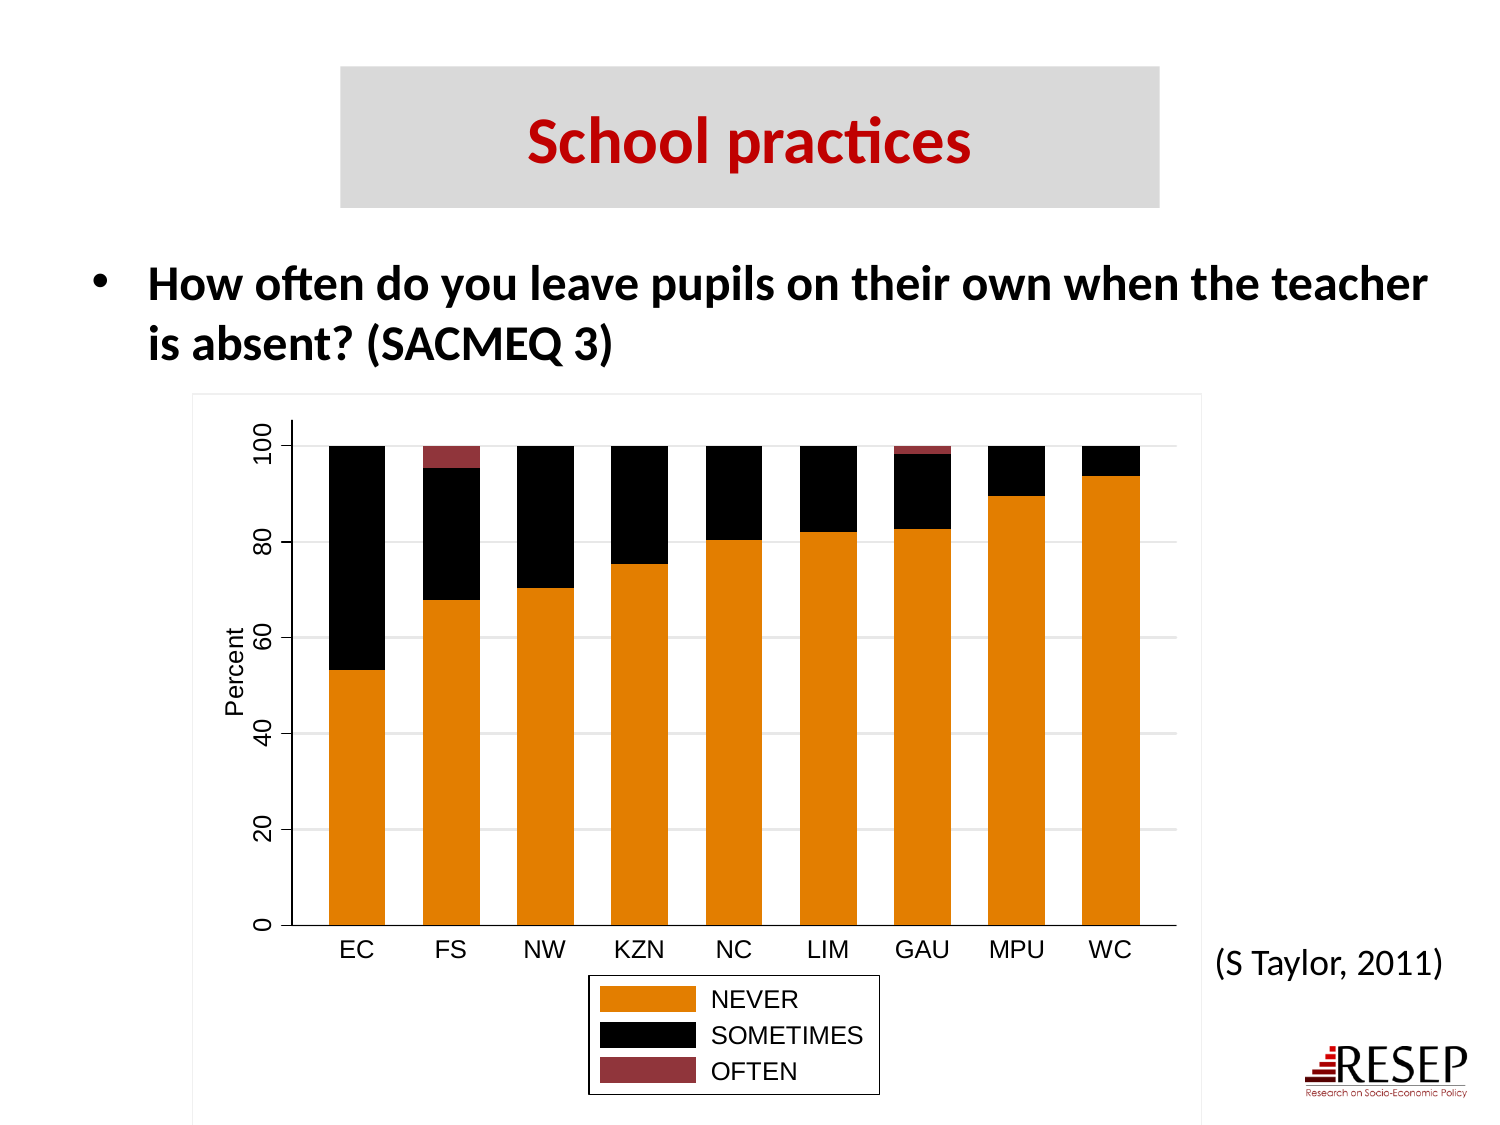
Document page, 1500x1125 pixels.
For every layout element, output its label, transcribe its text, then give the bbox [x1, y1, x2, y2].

list How often do you leave pupils on their own when the teacher is absent? (SACMEQ 3) (S Taylor, 2011) [76, 172, 1459, 1000]
picture [1305, 1046, 1468, 1099]
text_box School practices [340, 66, 1160, 208]
picture [182, 385, 1211, 1125]
